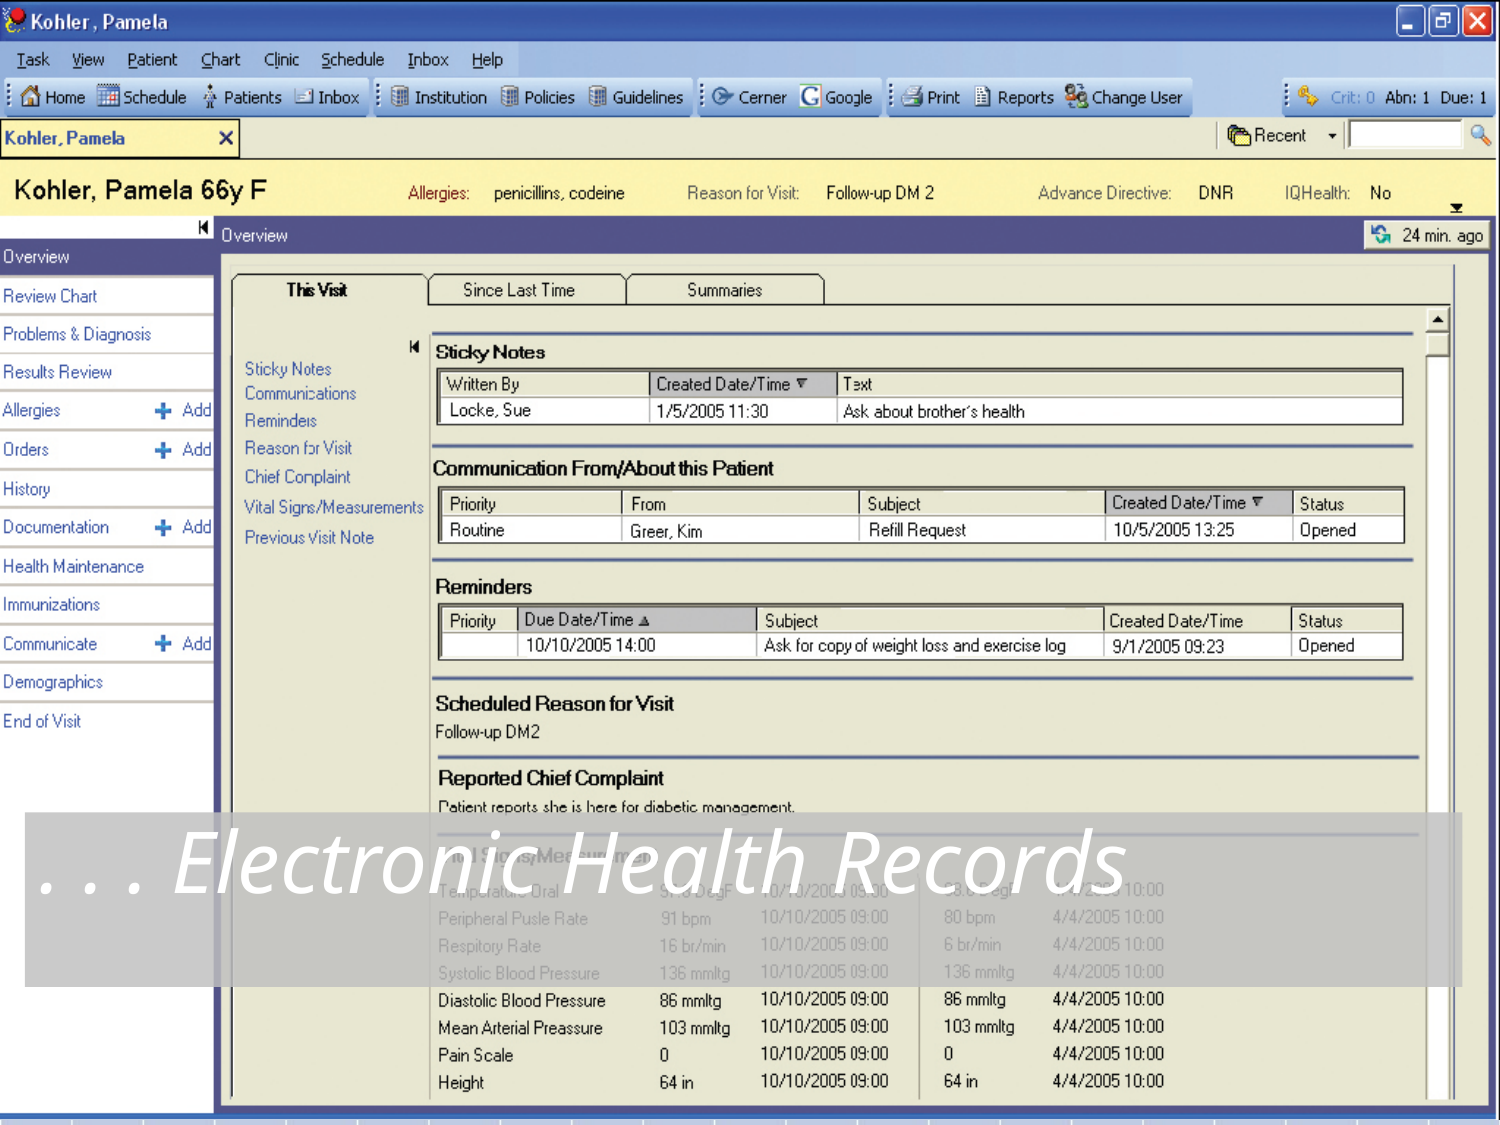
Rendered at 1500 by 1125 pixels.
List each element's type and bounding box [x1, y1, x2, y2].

list [0, 0, 1500, 1120]
picture [0, 1120, 1500, 1125]
